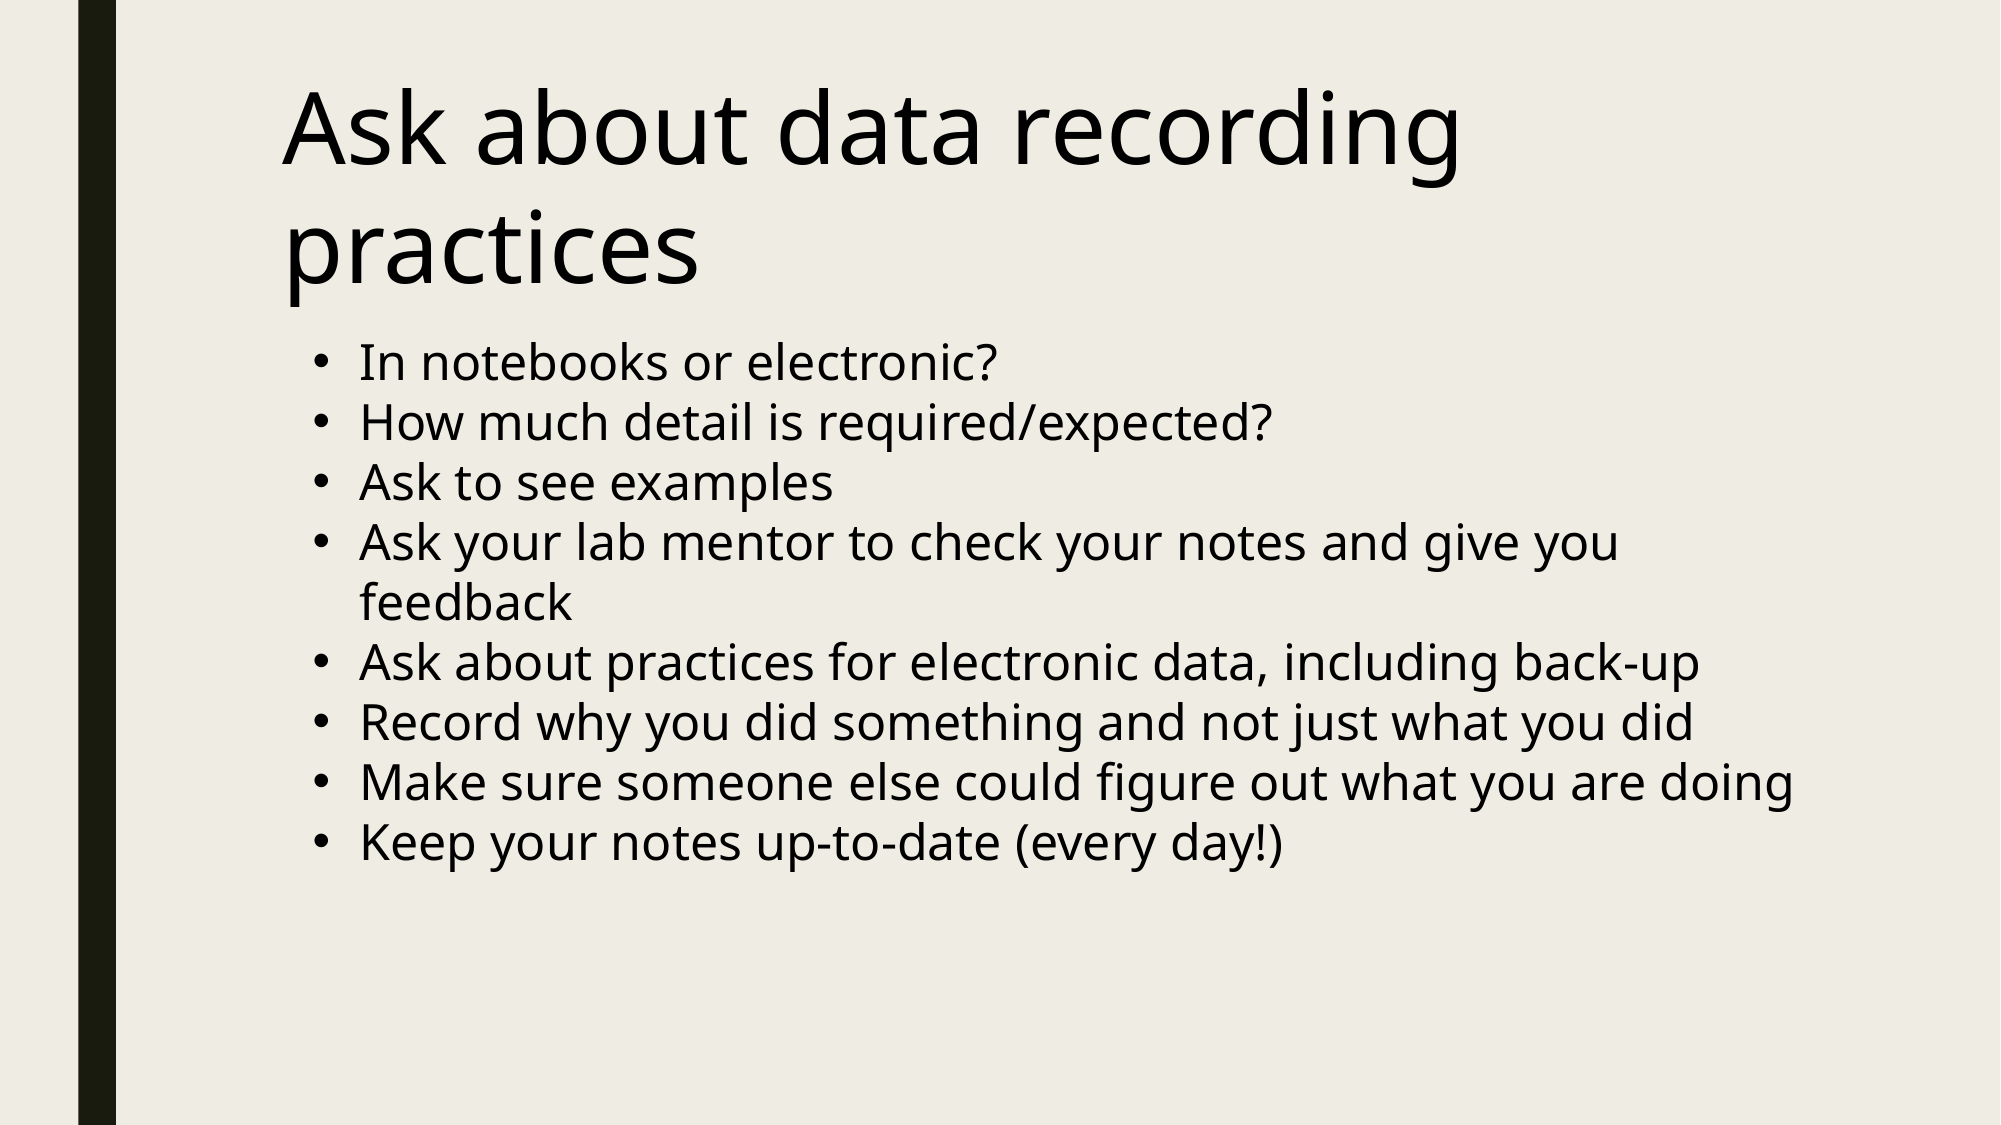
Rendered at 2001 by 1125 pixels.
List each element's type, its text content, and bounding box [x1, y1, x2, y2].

text_box In notebooks or electronic? How much detail is required/expected? Ask to see examples Ask your lab mentor to check your notes and give you feedback Ask about practices for electronic data, including back-up Record why you did something and not just what you did Make sure someone else could figure out what you are doing Keep your notes up-to-date (every day!) [297, 322, 1857, 878]
text_box Ask about data recording practices [268, 56, 1796, 312]
